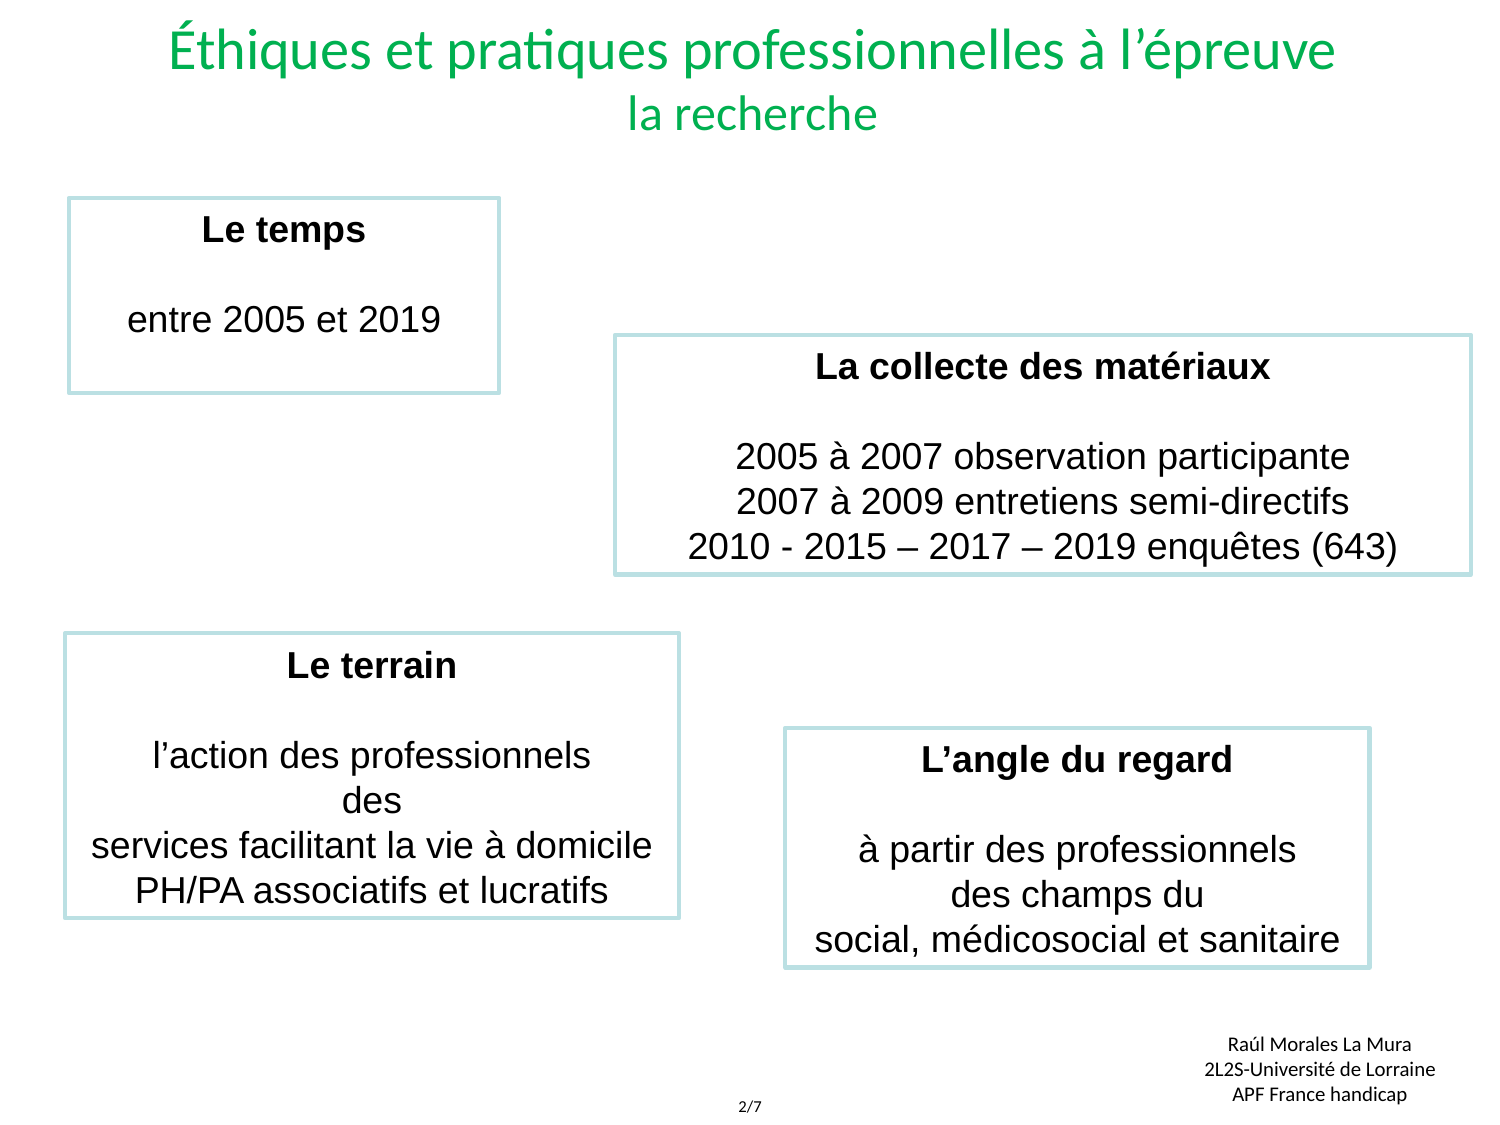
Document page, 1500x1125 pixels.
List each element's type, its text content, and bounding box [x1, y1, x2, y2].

text_box La collecte des matériaux 2005 à 2007 observation participante 2007 à 2009 entretiens semi-directifs 2010 - 2015 – 2017 – 2019 enquêtes (643) [613, 333, 1473, 577]
title Éthiques et pratiques professionnelles à l’épreuve la recherche [17, 0, 1489, 157]
text_box Le temps entre 2005 et 2019 [67, 196, 501, 395]
text_box 2/7 [714, 1088, 786, 1125]
text_box L’angle du regard à partir des professionnels des champs du social, médicosocial et sanitaire [783, 726, 1372, 970]
text_box Le terrain l’action des professionnels des services facilitant la vie à domicile PH/PA associatifs et lucratifs [63, 631, 681, 920]
text_box Raúl Morales La Mura 2L2S-Université de Lorraine APF France handicap [1139, 1023, 1500, 1113]
